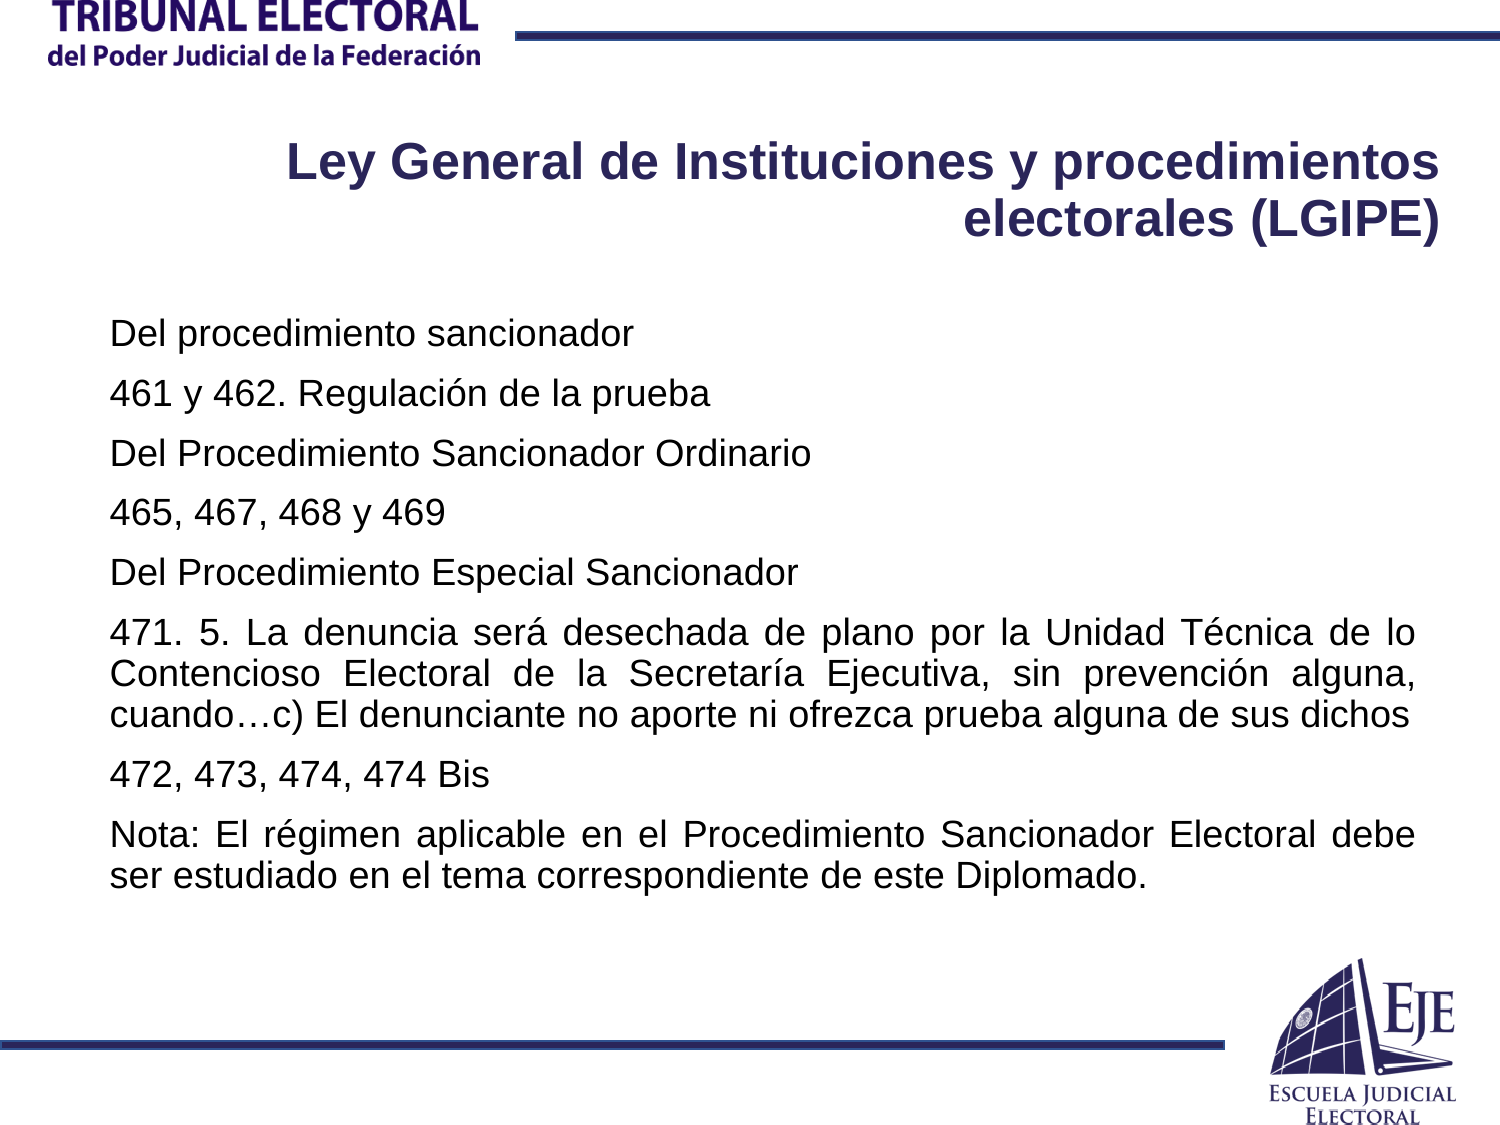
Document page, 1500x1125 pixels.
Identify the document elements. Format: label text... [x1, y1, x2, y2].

picture [0, 0, 1500, 1125]
title Ley General de Instituciones y procedimientos electorales (LGIPE) [162, 104, 1456, 278]
list Del procedimiento sancionador 461 y 462. Regulación de la prueba Del Procedimiento Sancionador Ordinario 465, 467, 468 y 469 Del Procedimiento Especial Sancionador 471. 5. La denuncia será desechada de plano por la Unidad Técnica de lo Contencioso Electoral de la Secretaría Ejecutiva, sin prevención alguna, cuando…c) El denunciante no aporte ni ofrezca prueba alguna de sus dichos 472, 473, 474, 474 Bis Nota: El régimen aplicable en el Procedimiento Sancionador Electoral debe ser estudiado en el tema correspondiente de este Diplomado. [94, 306, 1435, 948]
